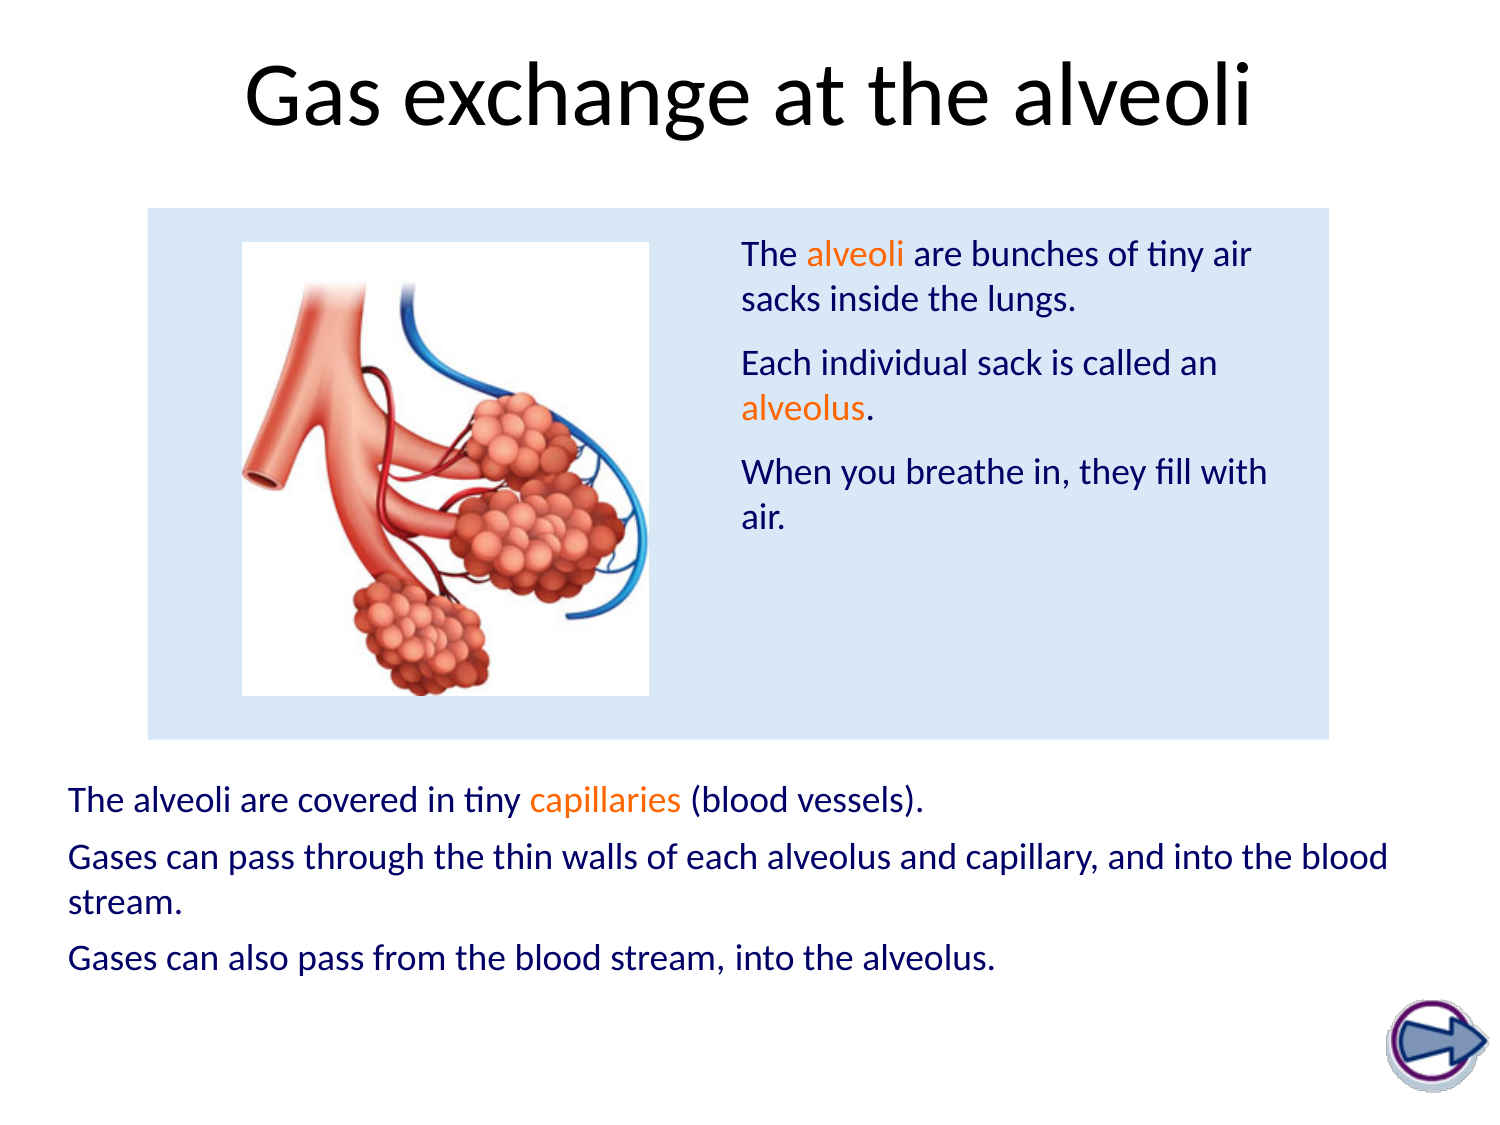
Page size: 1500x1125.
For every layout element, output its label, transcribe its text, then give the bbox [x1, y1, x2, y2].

picture [1385, 999, 1490, 1094]
text_box [147, 207, 1329, 740]
picture [241, 242, 649, 696]
title Gas exchange at the alveoli [75, 0, 1425, 183]
text_box The alveoli are bunches of tiny air sacks inside the lungs. Each individual sack is called an alveolus. When you breathe in, they fill with air. [726, 221, 1306, 545]
text_box The alveoli are covered in tiny capillaries (blood vessels). Gases can pass through the thin walls of each alveolus and capillary, and into the blood stream. Gases can also pass from the blood stream, into the alveolus. [53, 767, 1459, 986]
